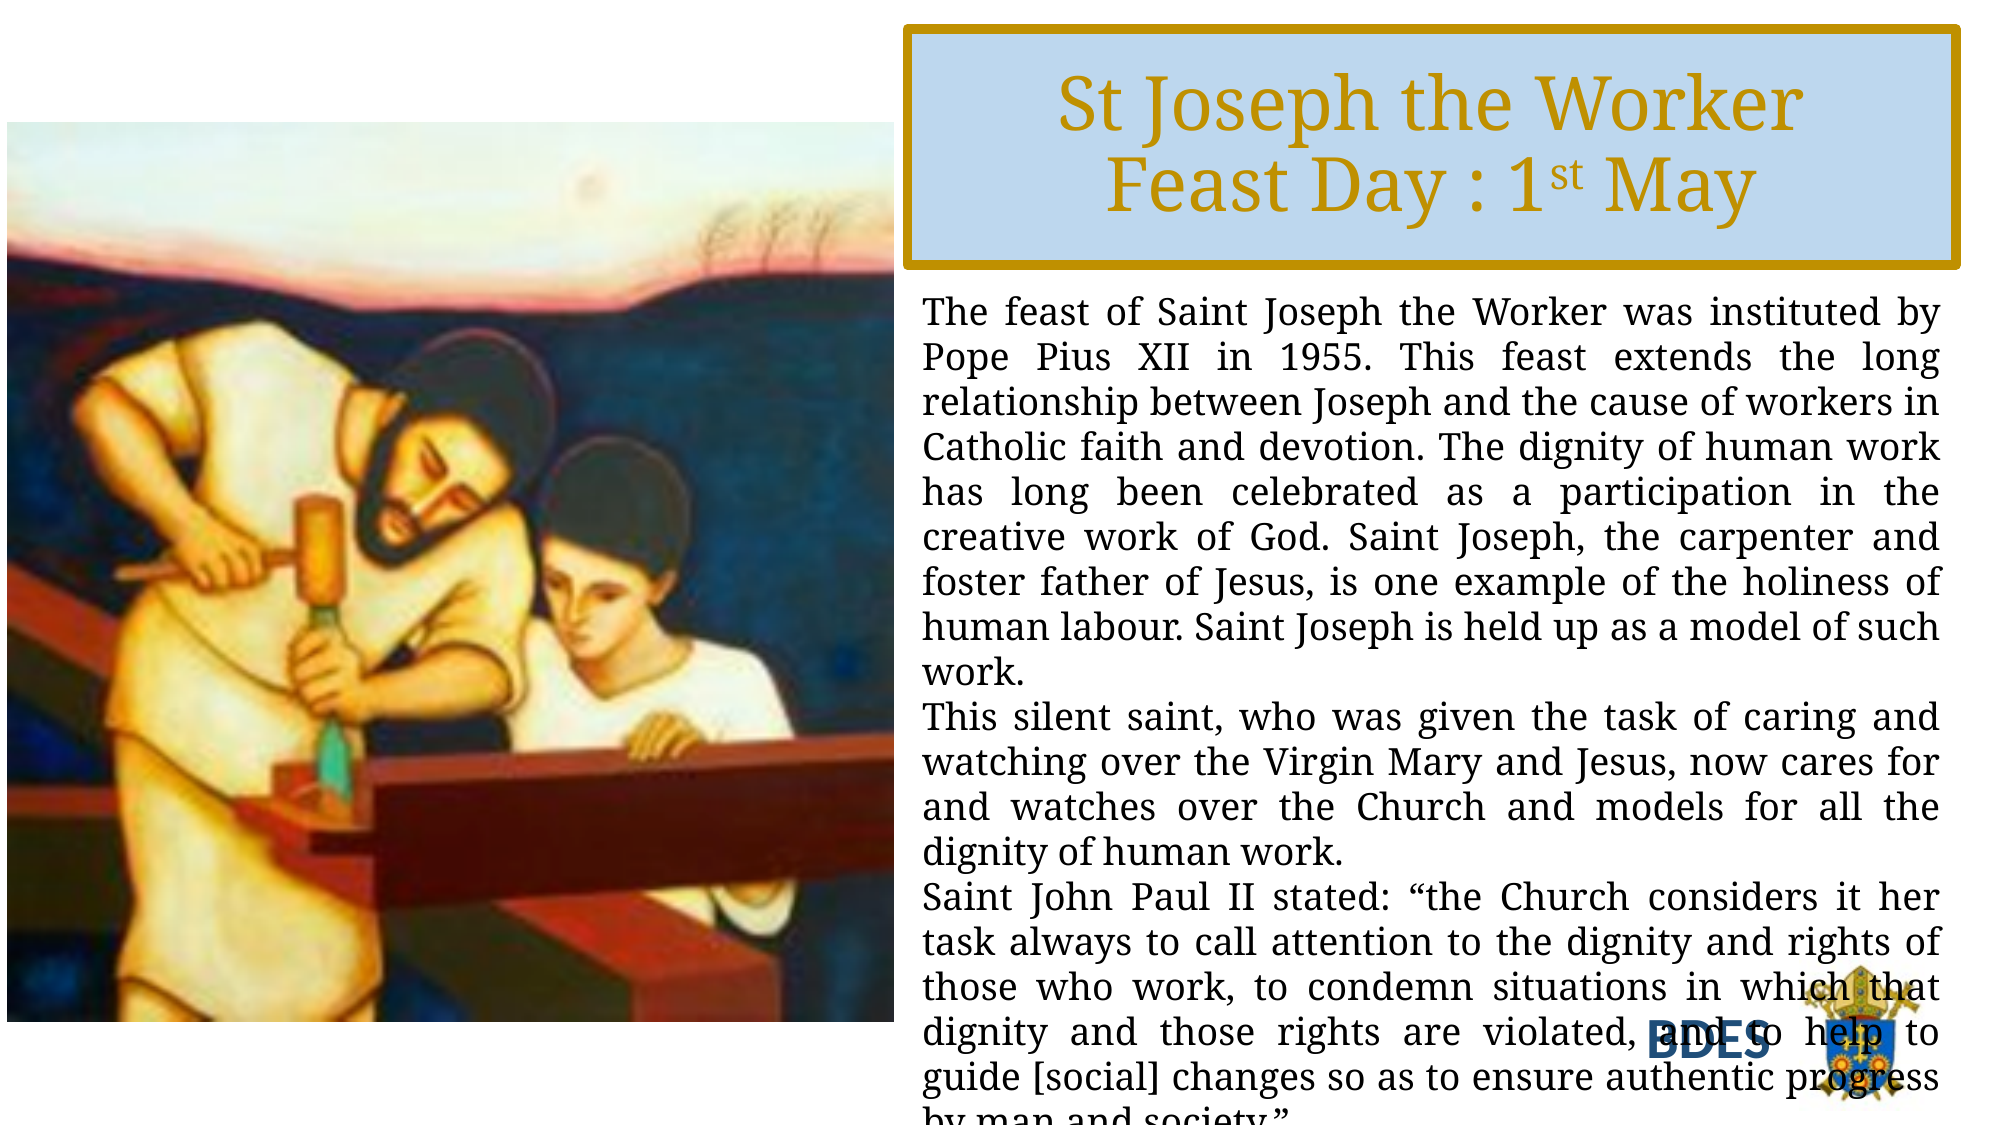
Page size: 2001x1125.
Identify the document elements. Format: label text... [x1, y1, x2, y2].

picture [1799, 960, 1926, 1111]
text_box The feast of Saint Joseph the Worker was instituted by Pope Pius XII in 1955. This feast extends the long relationship between Joseph and the cause of workers in Catholic faith and devotion. The dignity of human work has long been celebrated as a participation in the creative work of God. Saint Joseph, the carpenter and foster father of Jesus, is one example of the holiness of human labour. Saint Joseph is held up as a model of such work. This silent saint, who was given the task of caring and watching over the Virgin Mary and Jesus, now cares for and watches over the Church and models for all the dignity of human work. Saint John Paul II stated: “the Church considers it her task always to call attention to the dignity and rights of those who work, to condemn situations in which that dignity and those rights are violated, and to help to guide [social] changes so as to ensure authentic progress by man and society.” Laborem Exercens [907, 280, 1956, 1125]
title St Joseph the Worker Feast Day : 1st May [907, 29, 1956, 265]
picture [7, 122, 894, 1022]
